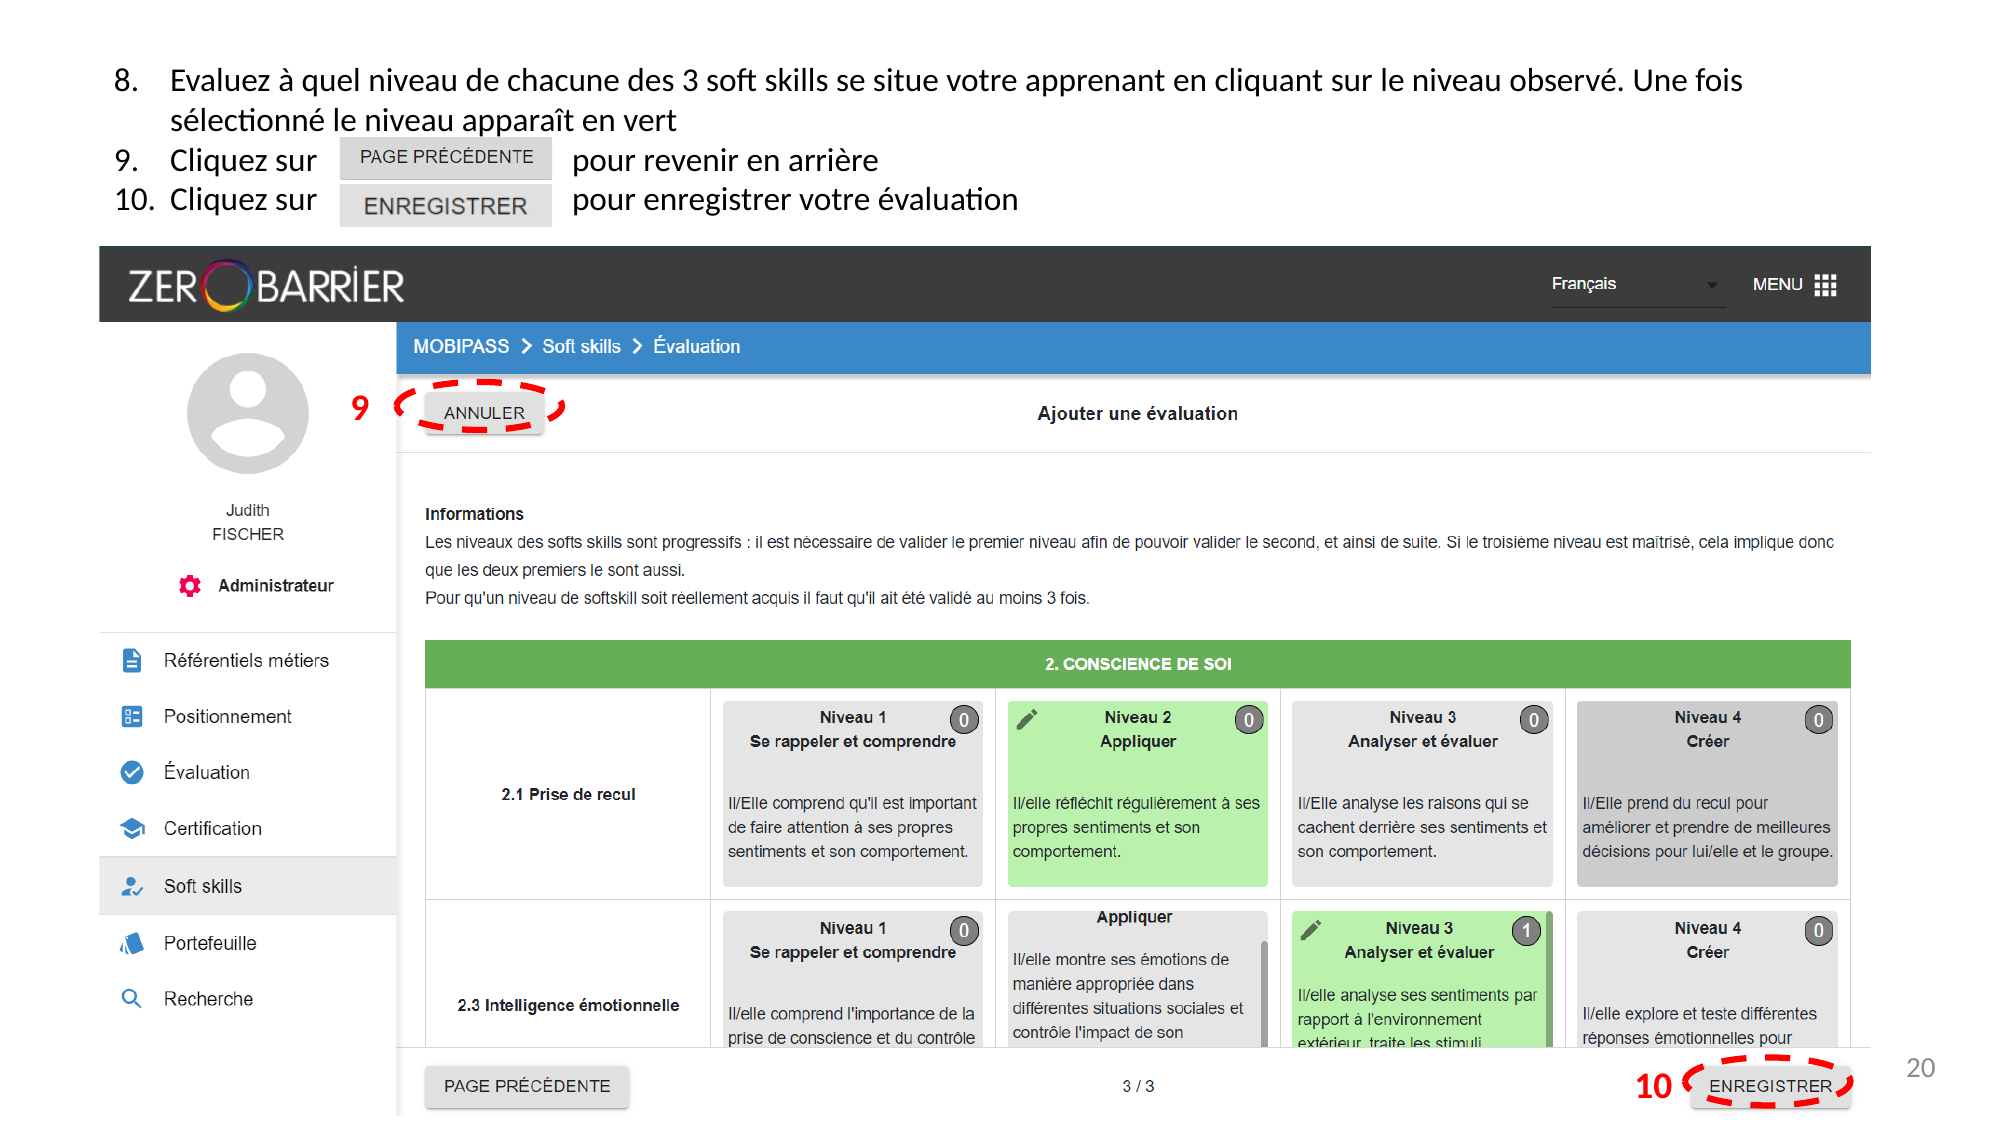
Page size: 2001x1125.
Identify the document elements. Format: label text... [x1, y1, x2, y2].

picture [339, 137, 553, 180]
picture [99, 246, 1871, 1116]
picture [339, 184, 553, 227]
text_box Evaluez à quel niveau de chacune des 3 soft skills se situe votre apprenant en cliquant sur le niveau observé. Une fois sélectionné le niveau apparaît en vert Cliquez sur pour revenir en arrière Cliquez sur pour enregistrer votre évaluation [99, 50, 1871, 225]
slide_number 20 [1871, 1035, 1980, 1096]
